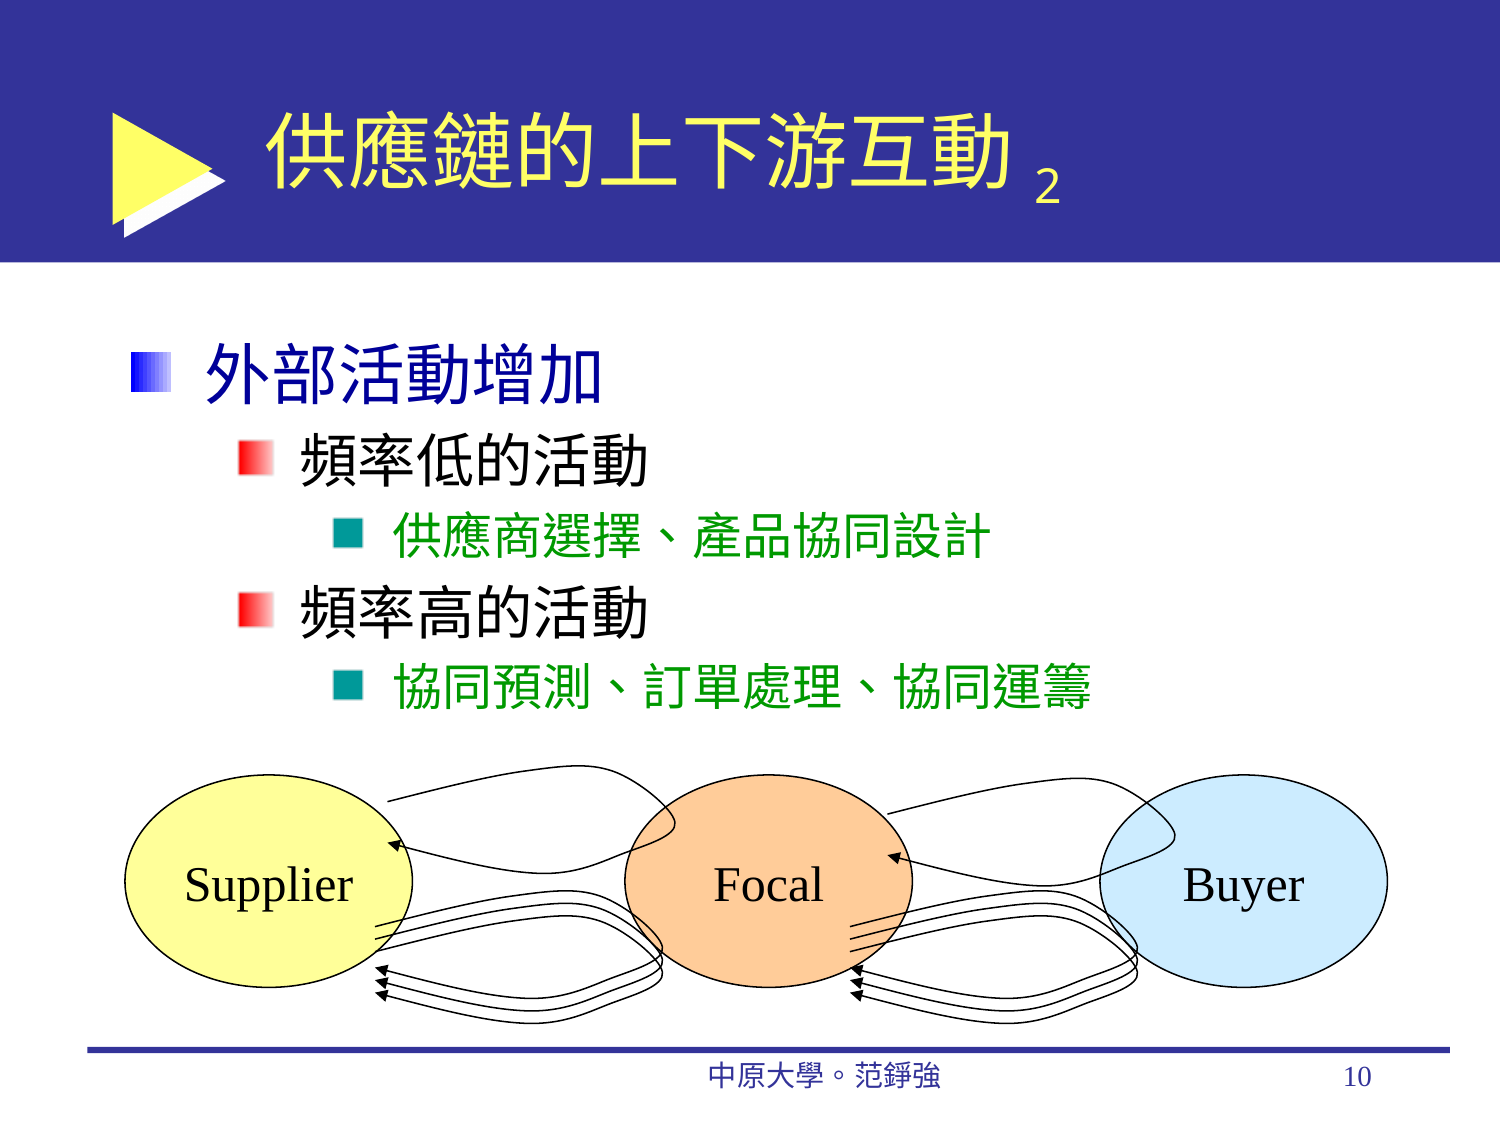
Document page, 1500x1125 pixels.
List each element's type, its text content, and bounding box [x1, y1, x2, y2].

picture [236, 590, 278, 632]
picture [331, 516, 367, 552]
text_box [374, 890, 663, 954]
slide_number 10 [1074, 1050, 1388, 1125]
text_box [387, 765, 676, 874]
footer 中原大學。范錚強 [587, 1050, 1063, 1125]
picture [331, 668, 367, 704]
text_box [849, 915, 1138, 1024]
title 供應鏈的上下游互動2 [249, 62, 1388, 250]
picture [236, 438, 278, 480]
text_box [374, 915, 663, 1024]
picture [127, 349, 175, 396]
text_box [887, 778, 1176, 887]
list 外部活動增加 頻率低的活動 供應商選擇、產品協同設計 頻率高的活動 協同預測、訂單處理、協同運籌 [112, 324, 1388, 1000]
text_box [849, 903, 1138, 967]
text_box [849, 890, 1138, 954]
text_box [374, 903, 663, 967]
